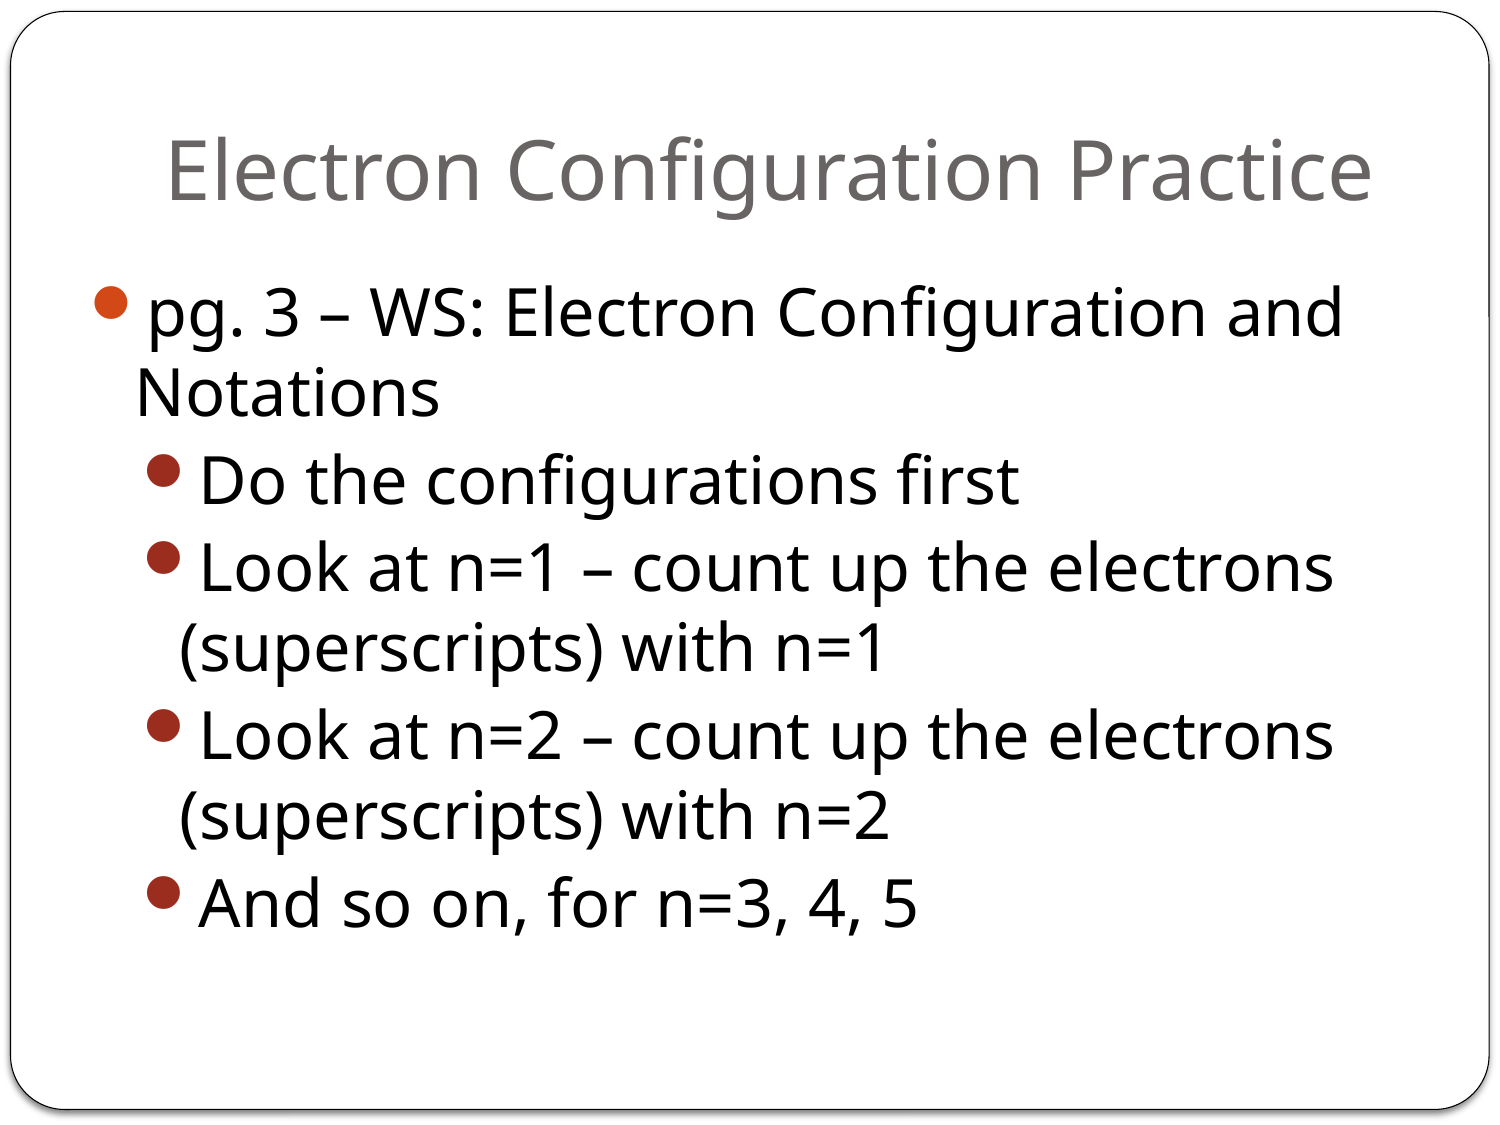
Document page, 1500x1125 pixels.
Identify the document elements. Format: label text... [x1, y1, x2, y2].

list pg. 3 – WS: Electron Configuration and Notations Do the configurations first Look at n=1 – count up the electrons (superscripts) with n=1 Look at n=2 – count up the electrons (superscripts) with n=2 And so on, for n=3, 4, 5 [75, 262, 1425, 1054]
title Electron Configuration Practice [150, 45, 1425, 233]
